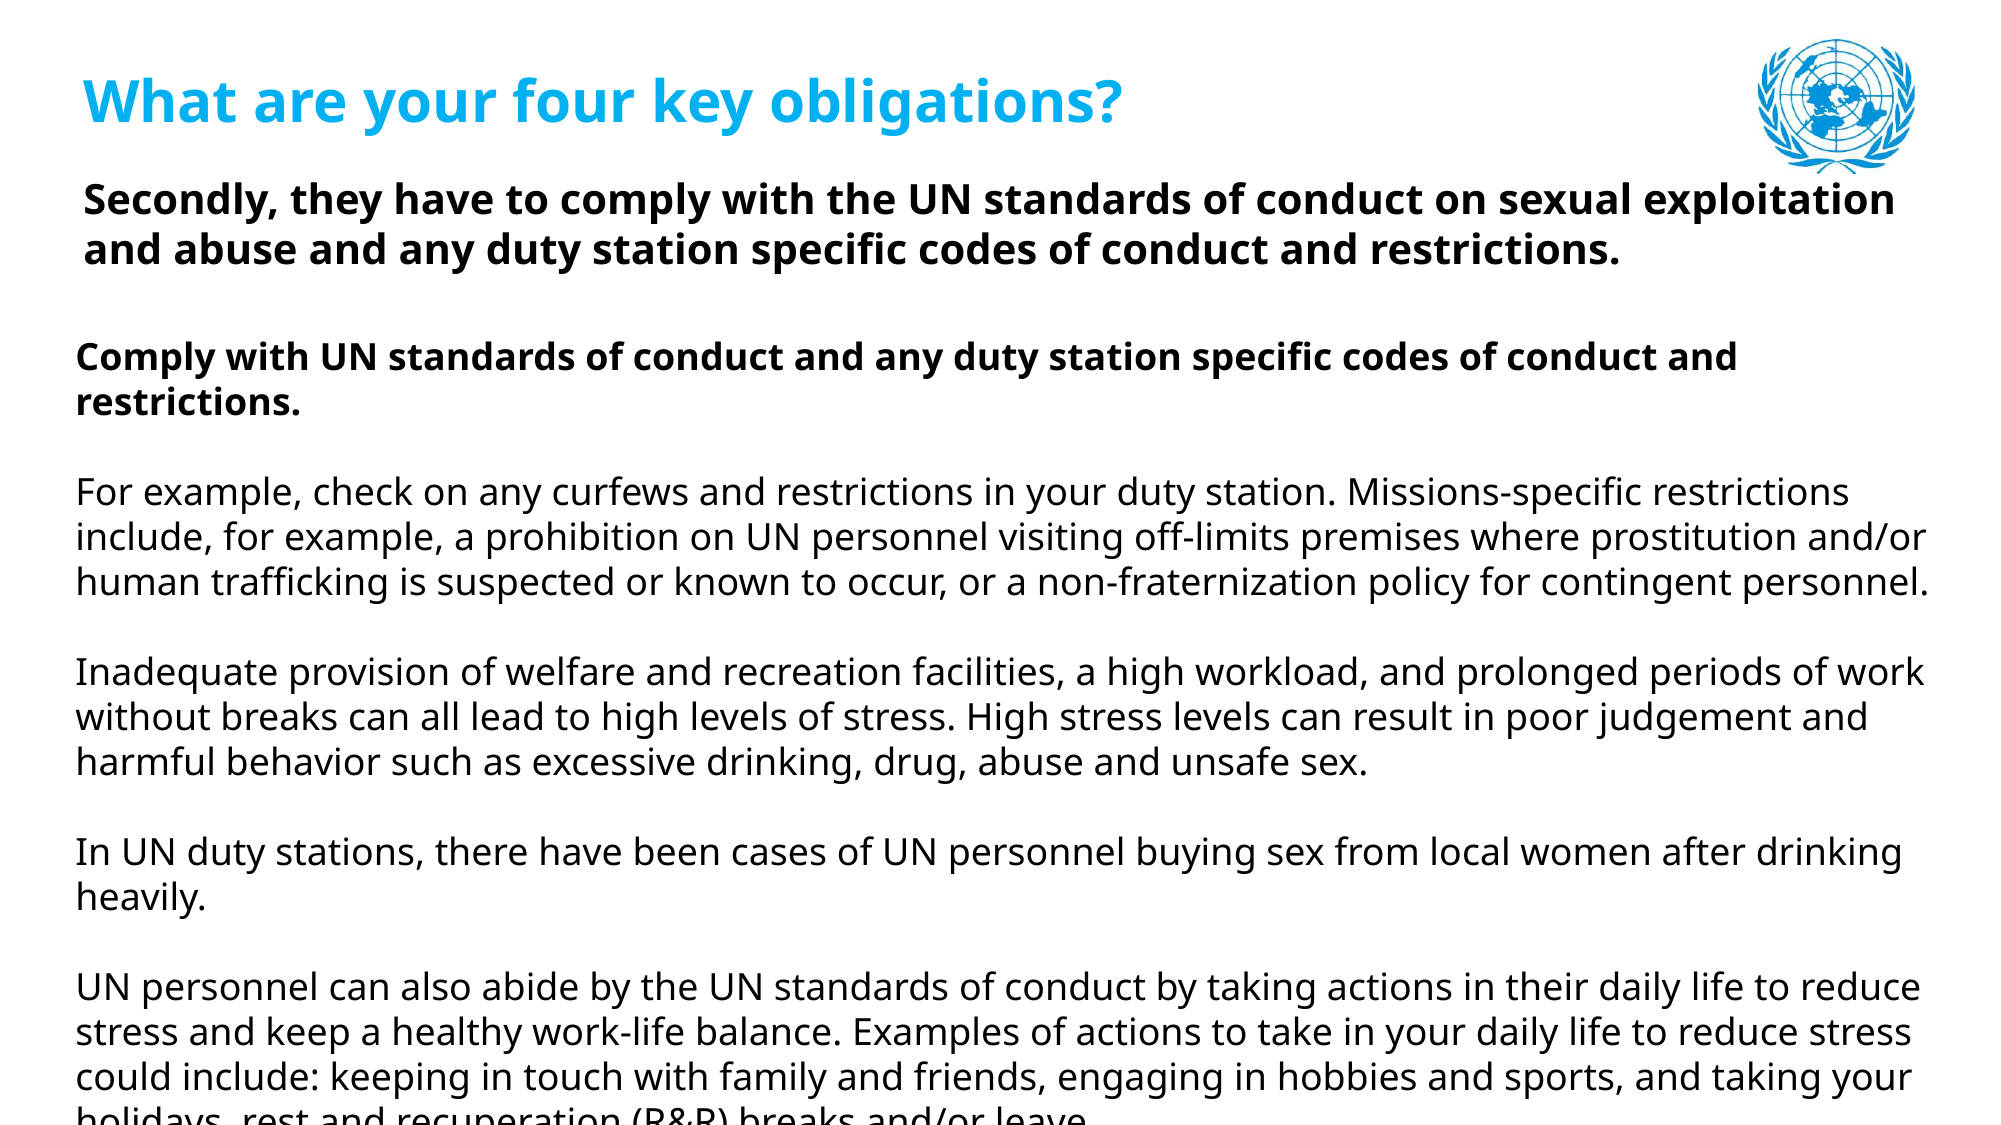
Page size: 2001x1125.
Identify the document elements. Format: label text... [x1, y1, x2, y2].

text_box Comply with UN standards of conduct and any duty station specific codes of conduct and restrictions. For example, check on any curfews and restrictions in your duty station. Missions-specific restrictions include, for example, a prohibition on UN personnel visiting off-limits premises where prostitution and/or human trafficking is suspected or known to occur, or a non-fraternization policy for contingent personnel. Inadequate provision of welfare and recreation facilities, a high workload, and prolonged periods of work without breaks can all lead to high levels of stress. High stress levels can result in poor judgement and harmful behavior such as excessive drinking, drug, abuse and unsafe sex. In UN duty stations, there have been cases of UN personnel buying sex from local women after drinking heavily. UN personnel can also abide by the UN standards of conduct by taking actions in their daily life to reduce stress and keep a healthy work-life balance. Examples of actions to take in your daily life to reduce stress could include: keeping in touch with family and friends, engaging in hobbies and sports, and taking your holidays, rest and recuperation (R&R) breaks and/or leave. [60, 325, 1981, 1125]
text_box What are your four key obligations? [68, 57, 1722, 142]
text_box Secondly, they have to comply with the UN standards of conduct on sexual exploitation and abuse and any duty station specific codes of conduct and restrictions. [68, 165, 1973, 281]
